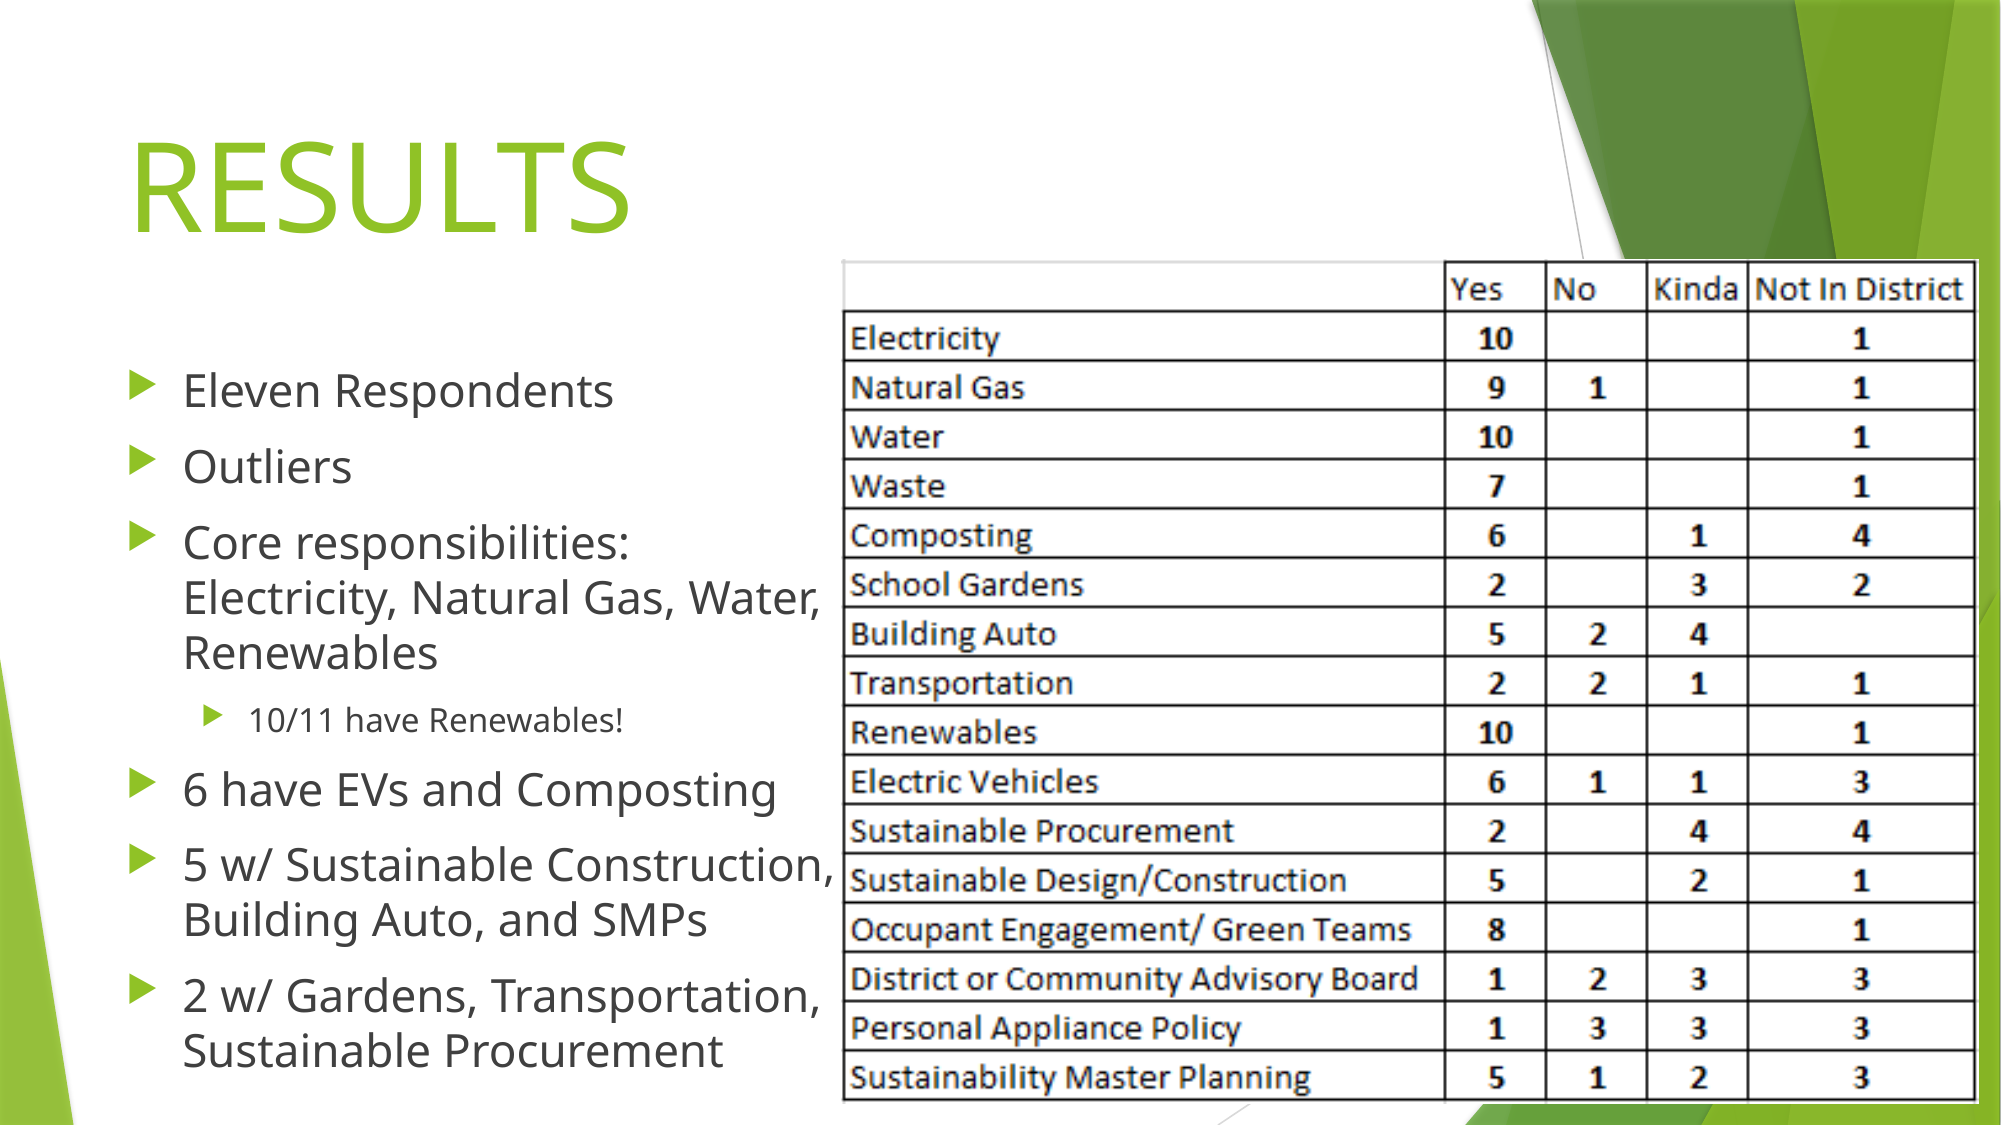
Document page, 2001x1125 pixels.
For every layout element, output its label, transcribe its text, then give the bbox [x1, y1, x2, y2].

list Eleven Respondents Outliers Core responsibilities: Electricity, Natural Gas, Water, Renewables 10/11 have Renewables! 6 have EVs and Composting 5 w/ Sustainable Construction, Building Auto, and SMPs 2 w/ Gardens, Transportation, Sustainable Procurement [111, 354, 836, 1104]
title RESULTS [111, 99, 1522, 317]
picture [841, 258, 1980, 1105]
